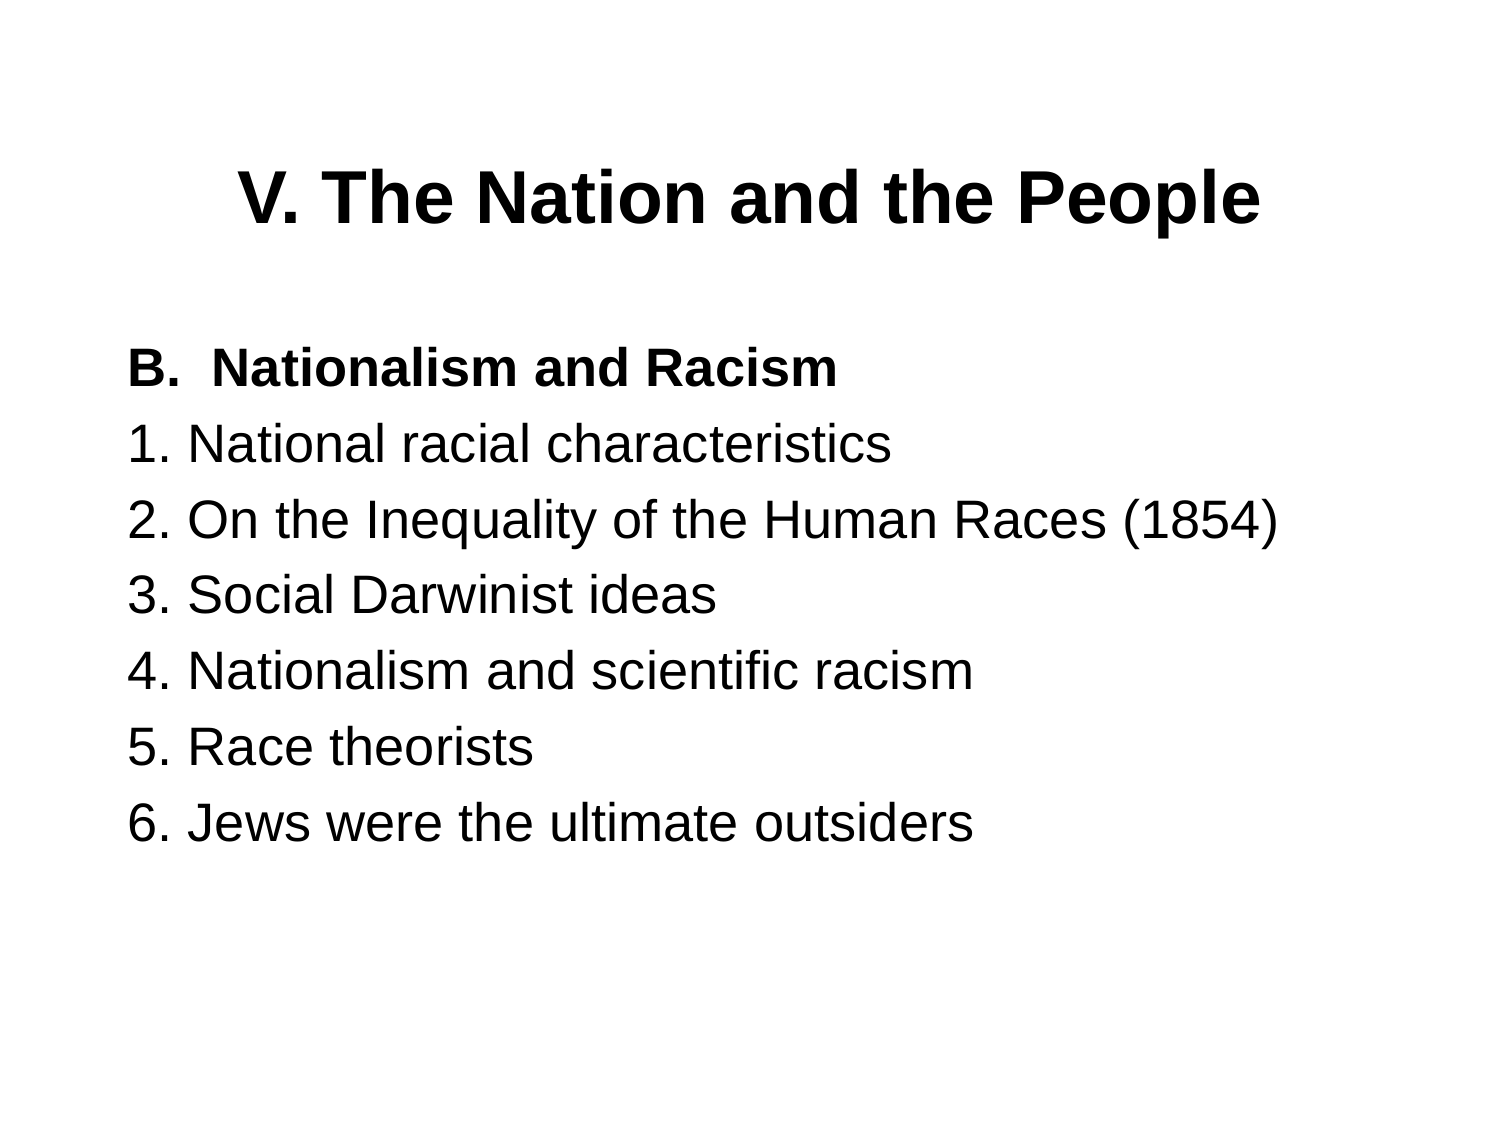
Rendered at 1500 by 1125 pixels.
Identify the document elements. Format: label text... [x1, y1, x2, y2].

list Nationalism and Racism 1. National racial characteristics 2. On the Inequality of the Human Races (1854) 3. Social Darwinist ideas 4. Nationalism and scientific racism 5. Race theorists 6. Jews were the ultimate outsiders [112, 324, 1388, 1001]
title V. The Nation and the People [112, 99, 1388, 288]
